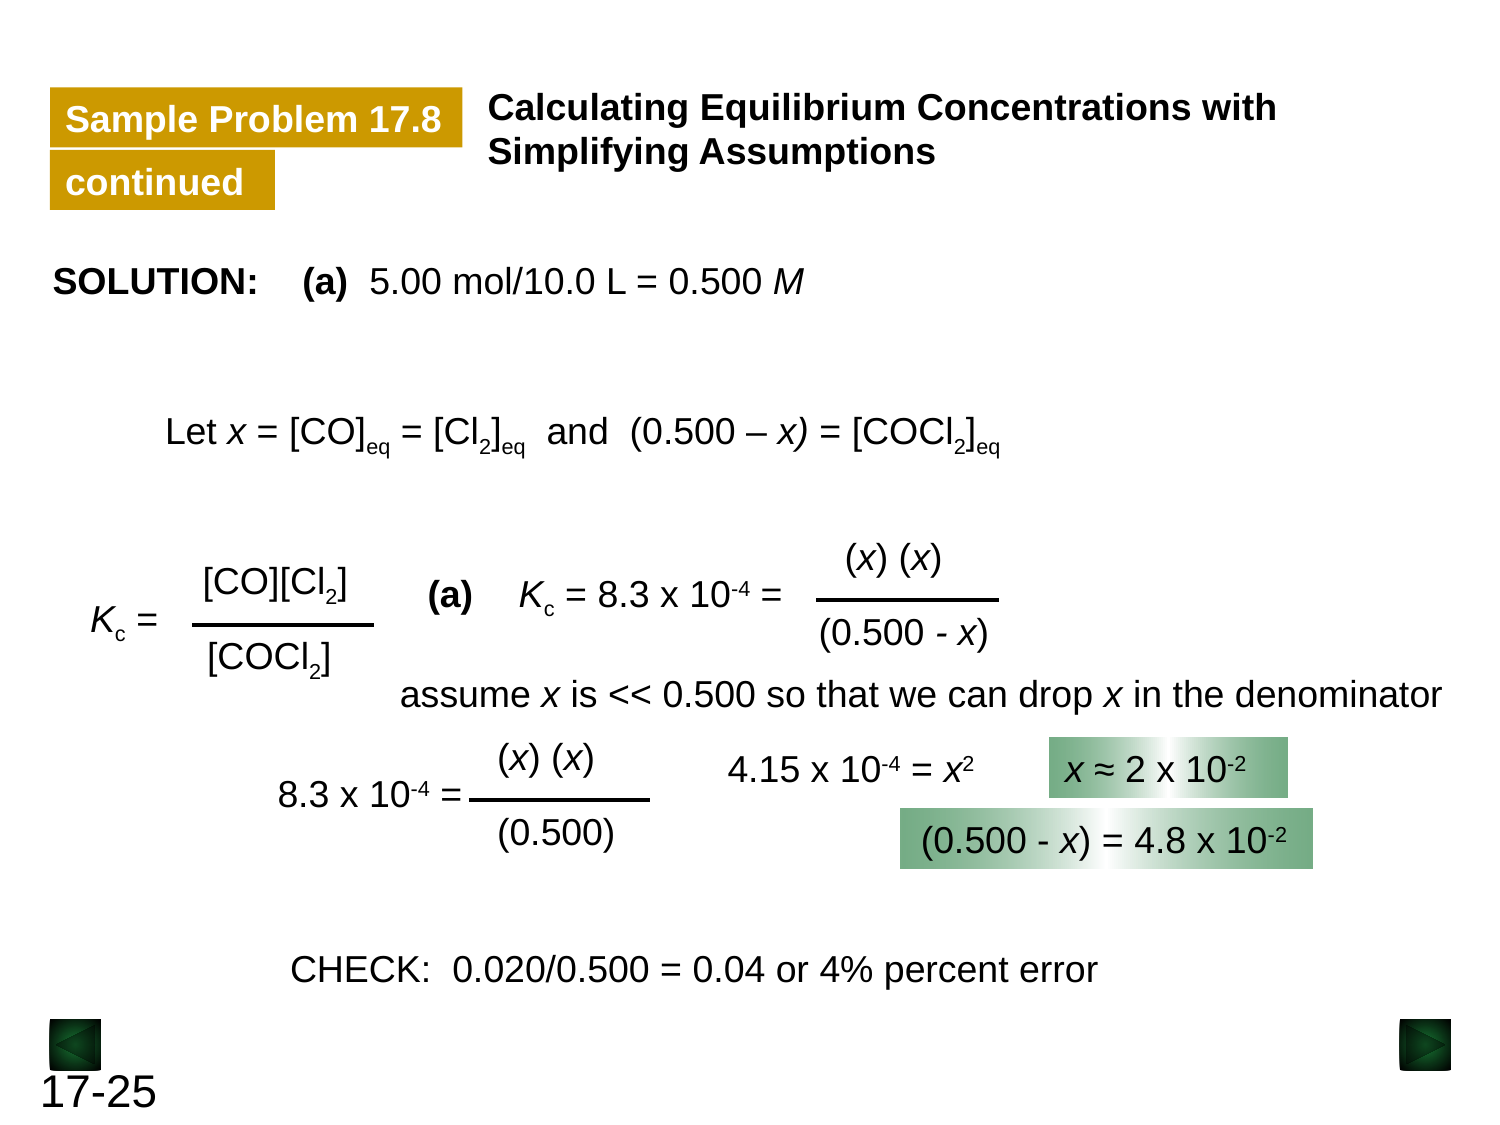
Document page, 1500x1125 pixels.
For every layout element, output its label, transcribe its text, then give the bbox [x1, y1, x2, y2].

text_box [412, 524, 1026, 661]
text_box assume x is << 0.500 so that we can drop x in the denominator [399, 662, 1463, 723]
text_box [74, 549, 383, 686]
text_box x ≈ 2 x 10-2 [1049, 737, 1288, 798]
text_box Sample Problem 17.8 [50, 87, 463, 148]
text_box (0.500 - x) = 4.8 x 10-2 [900, 808, 1313, 869]
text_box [262, 724, 651, 861]
text_box Let x = [CO]eq = [Cl2]eq and (0.500 – x) = [COCl2]eq [150, 399, 1400, 467]
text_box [37, 249, 1438, 311]
text_box CHECK: 0.020/0.500 = 0.04 or 4% percent error [274, 937, 1163, 998]
text_box Calculating Equilibrium Concentrations with Simplifying Assumptions [487, 74, 1450, 180]
text_box 4.15 x 10-4 = x2 [712, 737, 1025, 798]
text_box continued [49, 149, 275, 210]
